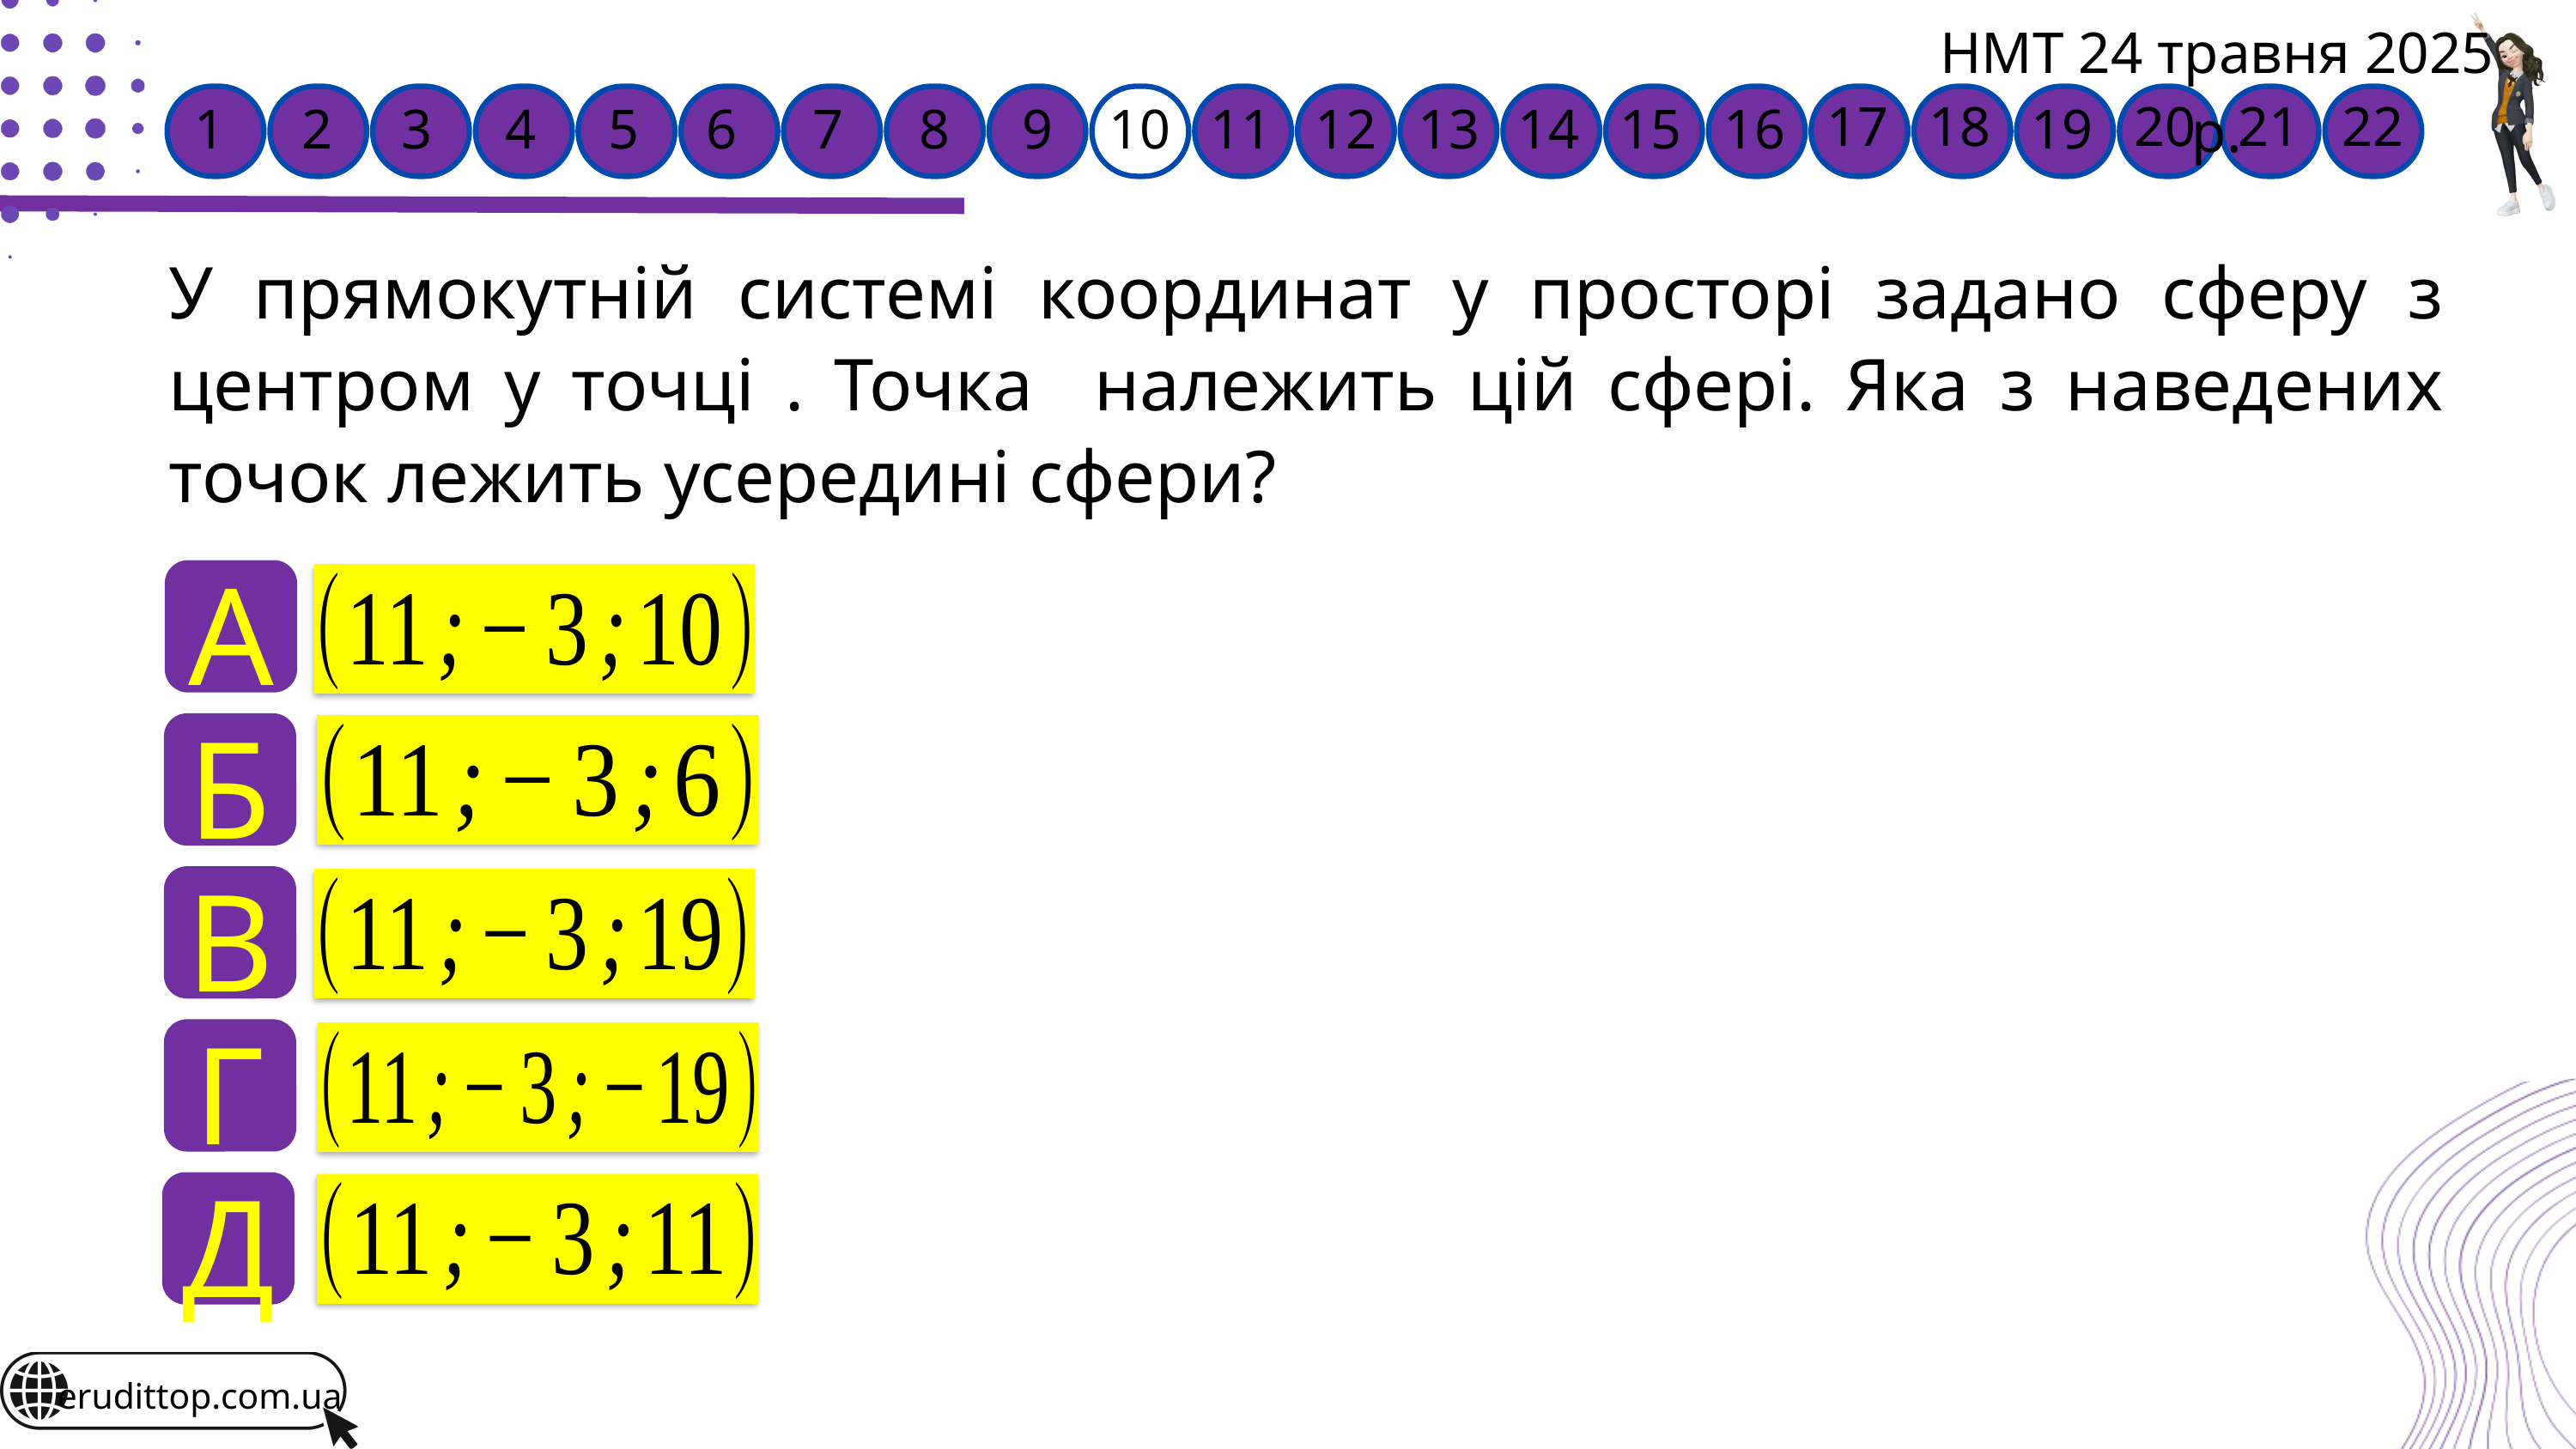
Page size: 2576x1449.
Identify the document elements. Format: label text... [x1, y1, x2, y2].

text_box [2221, 86, 2319, 177]
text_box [680, 86, 778, 177]
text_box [1913, 86, 2011, 177]
text_box Б [163, 712, 297, 846]
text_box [1297, 86, 1394, 177]
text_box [1503, 86, 1601, 177]
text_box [167, 86, 264, 177]
text_box erudittop.com.ua [0, 1367, 437, 1416]
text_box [270, 86, 368, 177]
text_box [2421, 0, 2576, 234]
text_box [1708, 86, 1806, 177]
text_box [2342, 1078, 2576, 1449]
text_box А [164, 560, 298, 693]
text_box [988, 86, 1086, 177]
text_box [372, 86, 470, 177]
text_box [0, 0, 145, 303]
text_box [2016, 86, 2114, 177]
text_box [886, 86, 984, 177]
text_box 16 [2114, 88, 2119, 164]
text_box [2119, 86, 2217, 177]
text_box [783, 86, 881, 177]
text_box Д [161, 1172, 295, 1305]
text_box НМТ 24 травня 2025 р. [1908, 6, 2525, 164]
text_box Г [163, 1019, 297, 1152]
text_box В [163, 866, 297, 999]
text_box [1194, 86, 1292, 177]
text_box [0, 1416, 358, 1449]
text_box 16 [1909, 88, 1913, 164]
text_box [1810, 86, 1909, 177]
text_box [2324, 86, 2422, 177]
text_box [1091, 86, 1189, 177]
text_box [1605, 86, 1703, 177]
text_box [475, 86, 573, 177]
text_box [578, 86, 676, 177]
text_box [1400, 86, 1498, 177]
text_box [0, 1352, 358, 1367]
